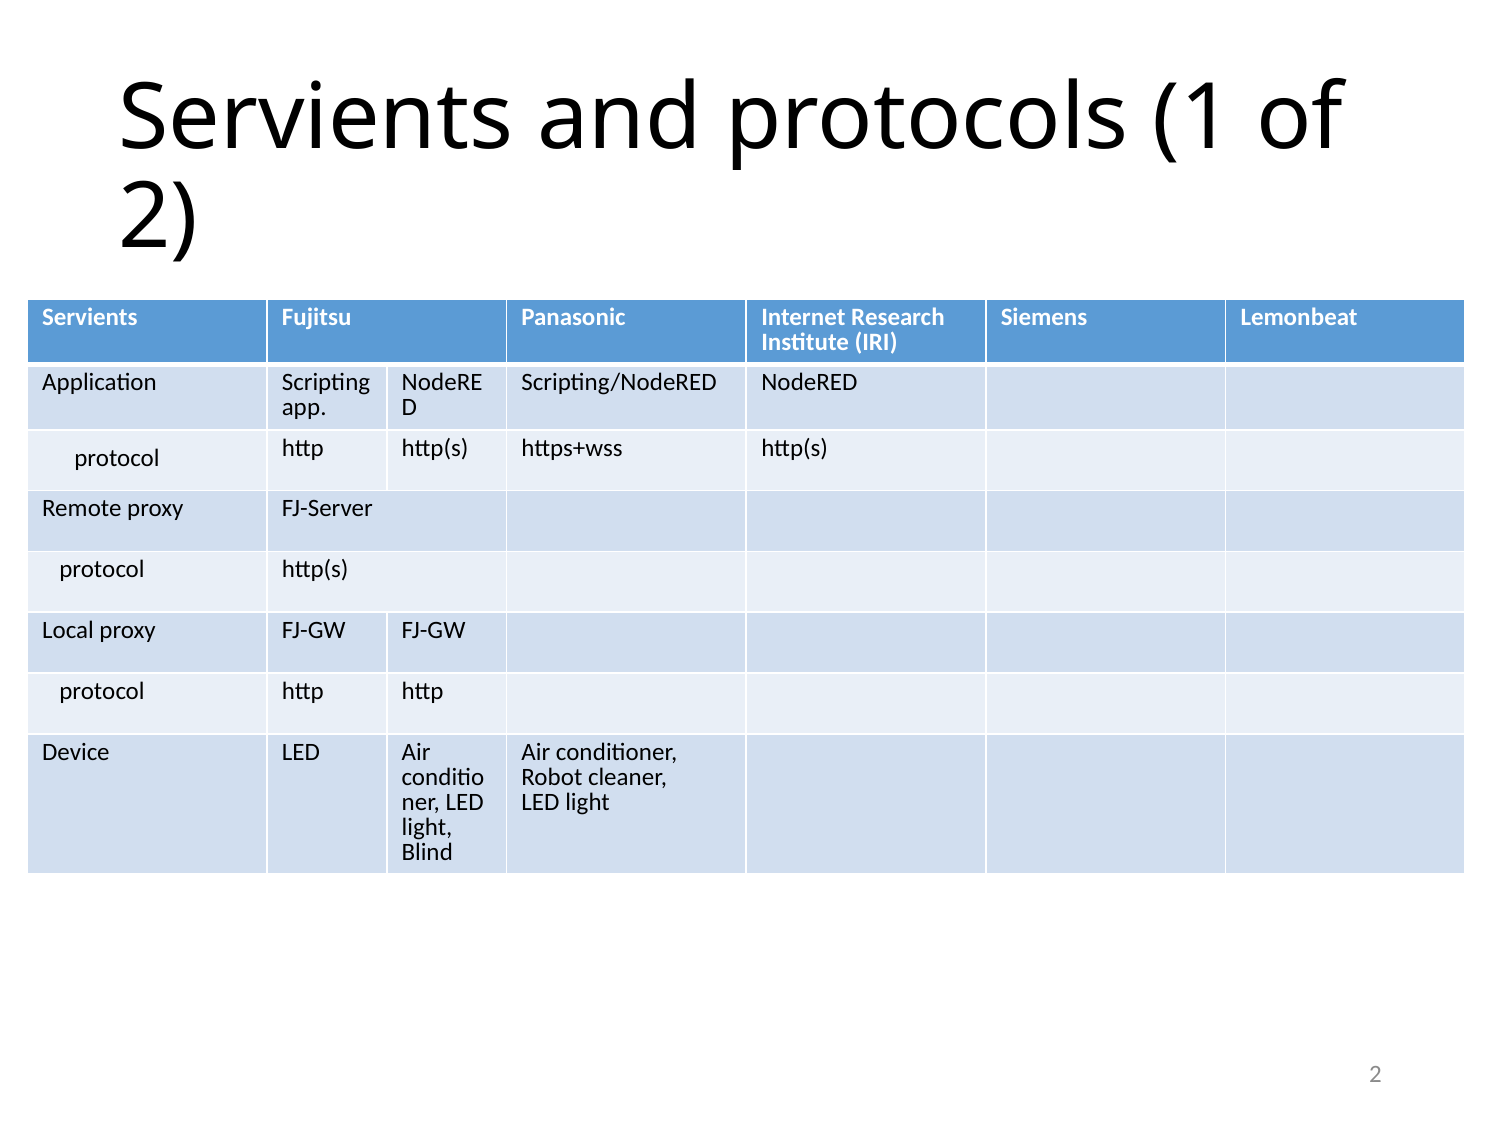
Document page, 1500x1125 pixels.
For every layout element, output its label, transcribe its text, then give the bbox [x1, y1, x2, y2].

table_cell [987, 431, 1225, 490]
table_cell Remote proxy [28, 491, 266, 551]
table_header Fujitsu [268, 300, 506, 362]
table_cell http [388, 674, 506, 733]
table_cell [1226, 431, 1464, 490]
table_cell http(s) [747, 431, 985, 490]
table_header Lemonbeat [1226, 300, 1464, 362]
table_cell Device [28, 735, 266, 873]
table_cell [1226, 735, 1464, 873]
table_cell [987, 367, 1225, 429]
table_cell [987, 674, 1225, 733]
table_cell NodeRED [747, 367, 985, 429]
table_cell FJ-Server [268, 491, 506, 551]
table_cell [507, 613, 745, 672]
table_cell Local proxy [28, 613, 266, 672]
table_cell [1226, 491, 1464, 551]
table_cell Air conditioner, LED light, Blind [388, 735, 506, 873]
slide_number 2 [1059, 1042, 1397, 1103]
table_cell protocol [28, 674, 266, 733]
table_cell http [268, 674, 386, 733]
table_cell NodeRED [388, 367, 506, 429]
table_cell [987, 735, 1225, 873]
table_cell https+wss [507, 431, 745, 490]
table_cell [1226, 552, 1464, 611]
table_cell [507, 491, 745, 551]
table_cell http [268, 431, 386, 490]
table_header Internet Research Institute (IRI) [747, 300, 985, 362]
table_cell [747, 491, 985, 551]
table_cell protocol [28, 431, 266, 490]
table_header Siemens [987, 300, 1225, 362]
table_cell Scripting app. [268, 367, 386, 429]
table_header Servients [28, 300, 266, 362]
table_cell Application [28, 367, 266, 429]
table_header Panasonic [507, 300, 745, 362]
title Servients and protocols (1 of 2) [103, 59, 1397, 278]
table_cell [747, 674, 985, 733]
table_cell http(s) [268, 552, 506, 611]
table_cell [747, 613, 985, 672]
table_cell [987, 613, 1225, 672]
table_cell FJ-GW [388, 613, 506, 672]
table_cell [507, 552, 745, 611]
table_cell http(s) [388, 431, 506, 490]
table_cell protocol [28, 552, 266, 611]
table_cell [1226, 367, 1464, 429]
table_cell Air conditioner, Robot cleaner, LED light [507, 735, 745, 873]
table_cell [1226, 674, 1464, 733]
table_cell [1226, 613, 1464, 672]
table_cell Scripting/NodeRED [507, 367, 745, 429]
table_cell [747, 552, 985, 611]
table_cell [747, 735, 985, 873]
table_cell [987, 491, 1225, 551]
table_cell LED [268, 735, 386, 873]
table_cell [507, 674, 745, 733]
table_cell FJ-GW [268, 613, 386, 672]
table_cell [987, 552, 1225, 611]
